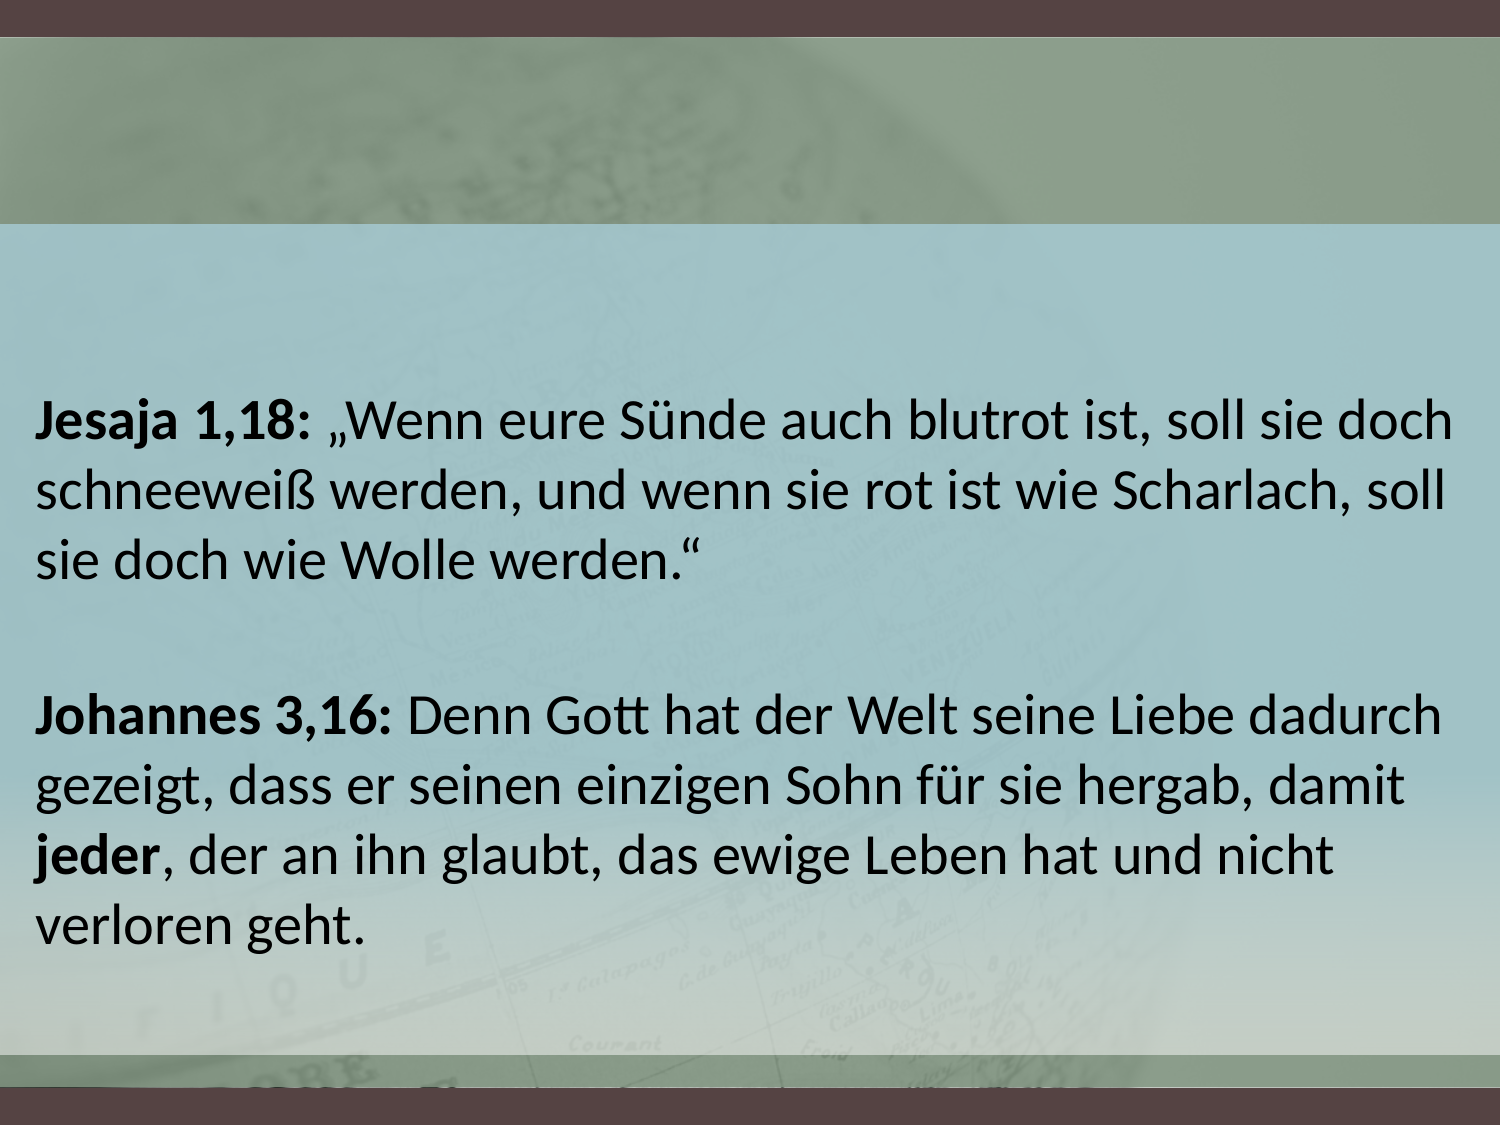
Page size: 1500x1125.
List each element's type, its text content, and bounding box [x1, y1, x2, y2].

text_box Johannes 3,16: Denn Gott hat der Welt seine Liebe dadurch gezeigt, dass er seinen einzigen Sohn für sie hergab, damit jeder, der an ihn glaubt, das ewige Leben hat und nicht verloren geht. [20, 668, 1486, 964]
text_box Jesaja 1,18: „Wenn eure Sünde auch blutrot ist, soll sie doch schneeweiß werden, und wenn sie rot ist wie Scharlach, soll sie doch wie Wolle werden.“ [20, 373, 1486, 599]
